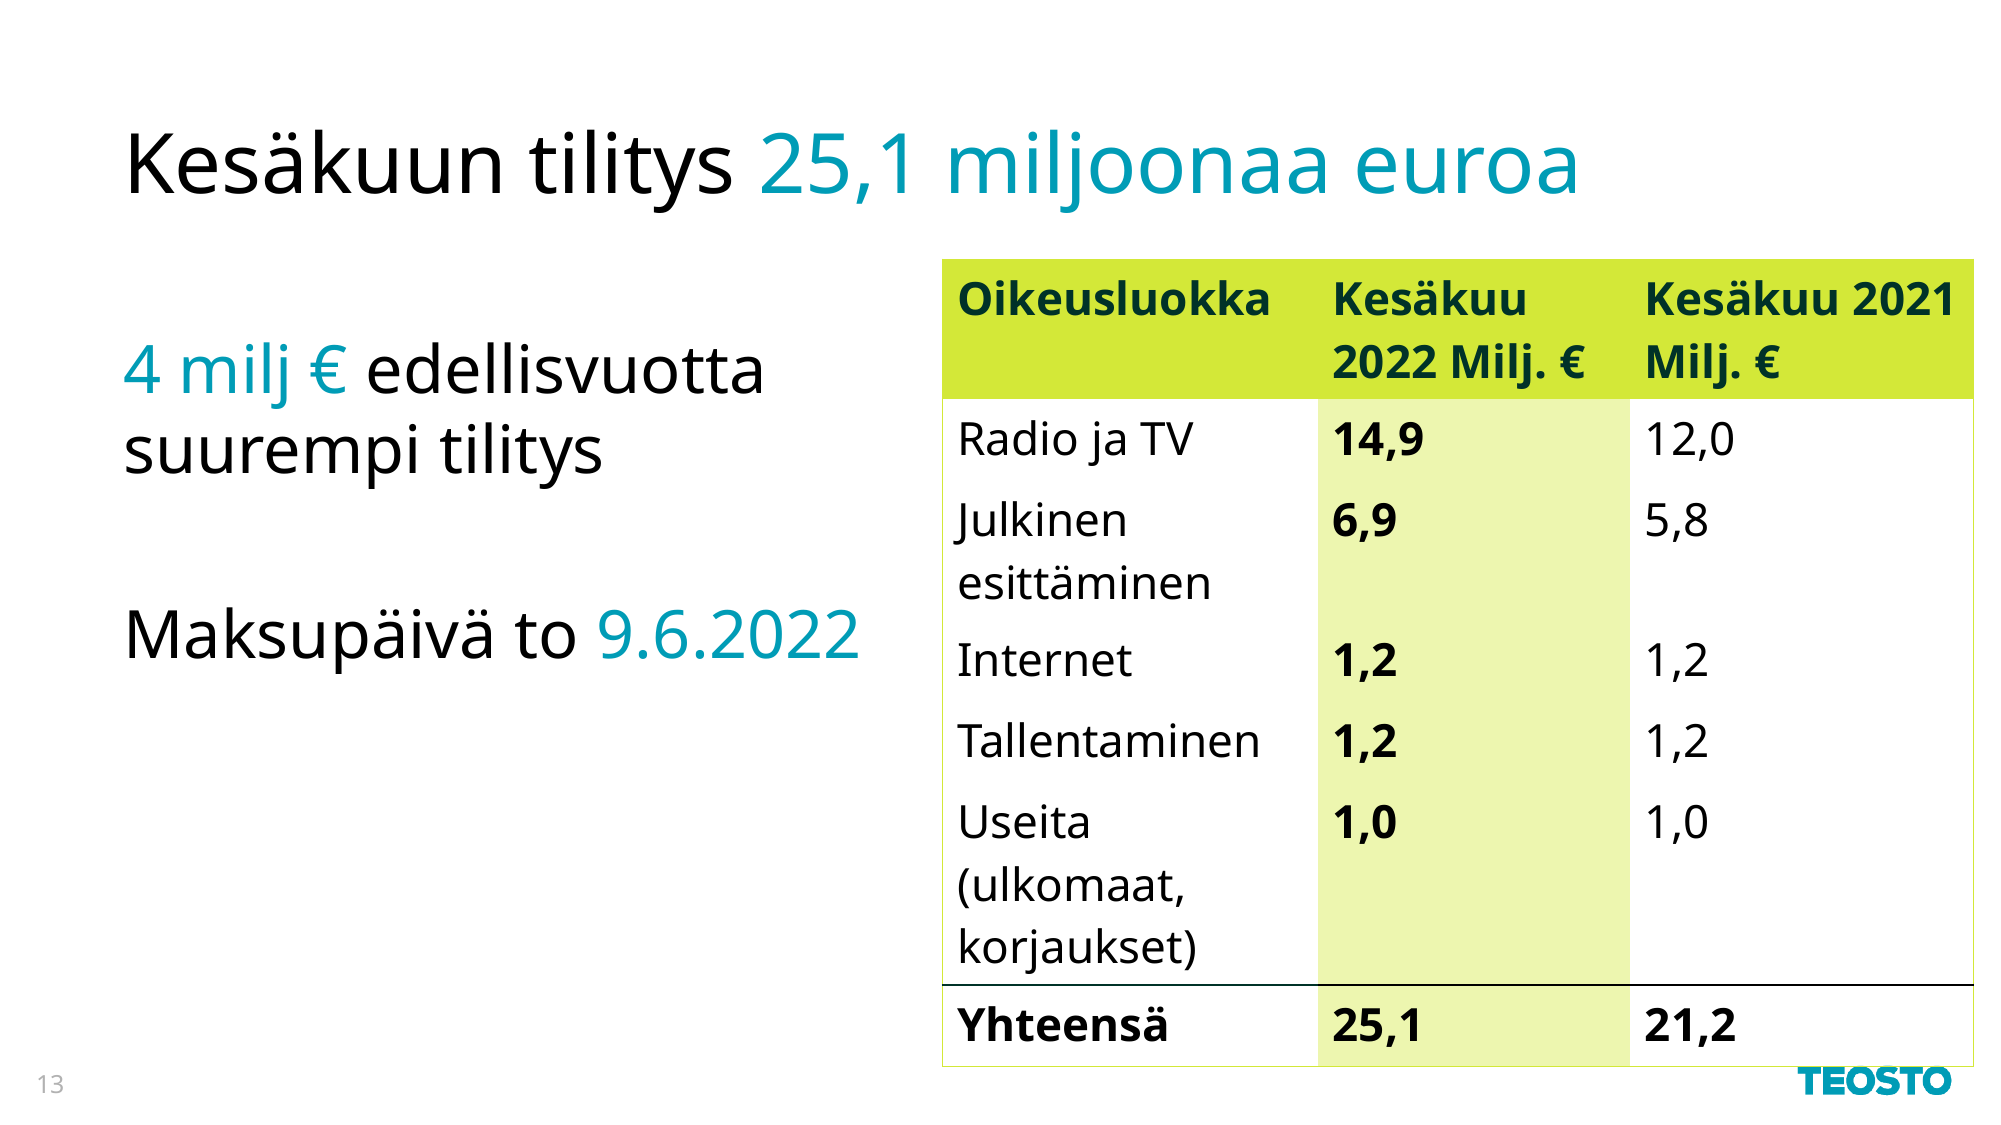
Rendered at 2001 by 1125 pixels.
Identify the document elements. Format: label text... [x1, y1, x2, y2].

picture [1753, 1015, 2000, 1125]
table_cell 1,0 [1630, 782, 1973, 984]
table_cell 1,2 [1630, 620, 1973, 701]
table_cell 1,2 [1630, 701, 1973, 782]
table_cell Tallentaminen [943, 701, 1318, 782]
table_cell 12,0 [1630, 399, 1973, 480]
table_cell 25,1 [1318, 986, 1630, 1066]
table_header Kesäkuu 2022 Milj. € [1318, 260, 1630, 399]
table_cell 1,2 [1318, 620, 1630, 701]
table_header Oikeusluokka [943, 260, 1318, 399]
table_cell Useita (ulkomaat, korjaukset) [943, 782, 1318, 984]
table_header Kesäkuu 2021 Milj. € [1630, 260, 1973, 399]
title Kesäkuun tilitys 25,1 miljoonaa euroa [108, 58, 1892, 276]
list 4 milj € edellisvuotta suurempi tilitys Maksupäivä to 9.6.2022 [108, 319, 917, 1014]
table_cell Internet [943, 620, 1318, 701]
table_cell 14,9 [1318, 399, 1630, 480]
table_cell Julkinen esittäminen [943, 480, 1318, 620]
table_cell 5,8 [1630, 480, 1973, 620]
table_cell 6,9 [1318, 480, 1630, 620]
slide_number 13 [21, 1065, 136, 1106]
table_cell Radio ja TV [943, 399, 1318, 480]
table_cell 1,2 [1318, 701, 1630, 782]
table_cell Yhteensä [943, 986, 1318, 1066]
table_cell 1,0 [1318, 782, 1630, 984]
table_cell 21,2 [1630, 986, 1973, 1066]
